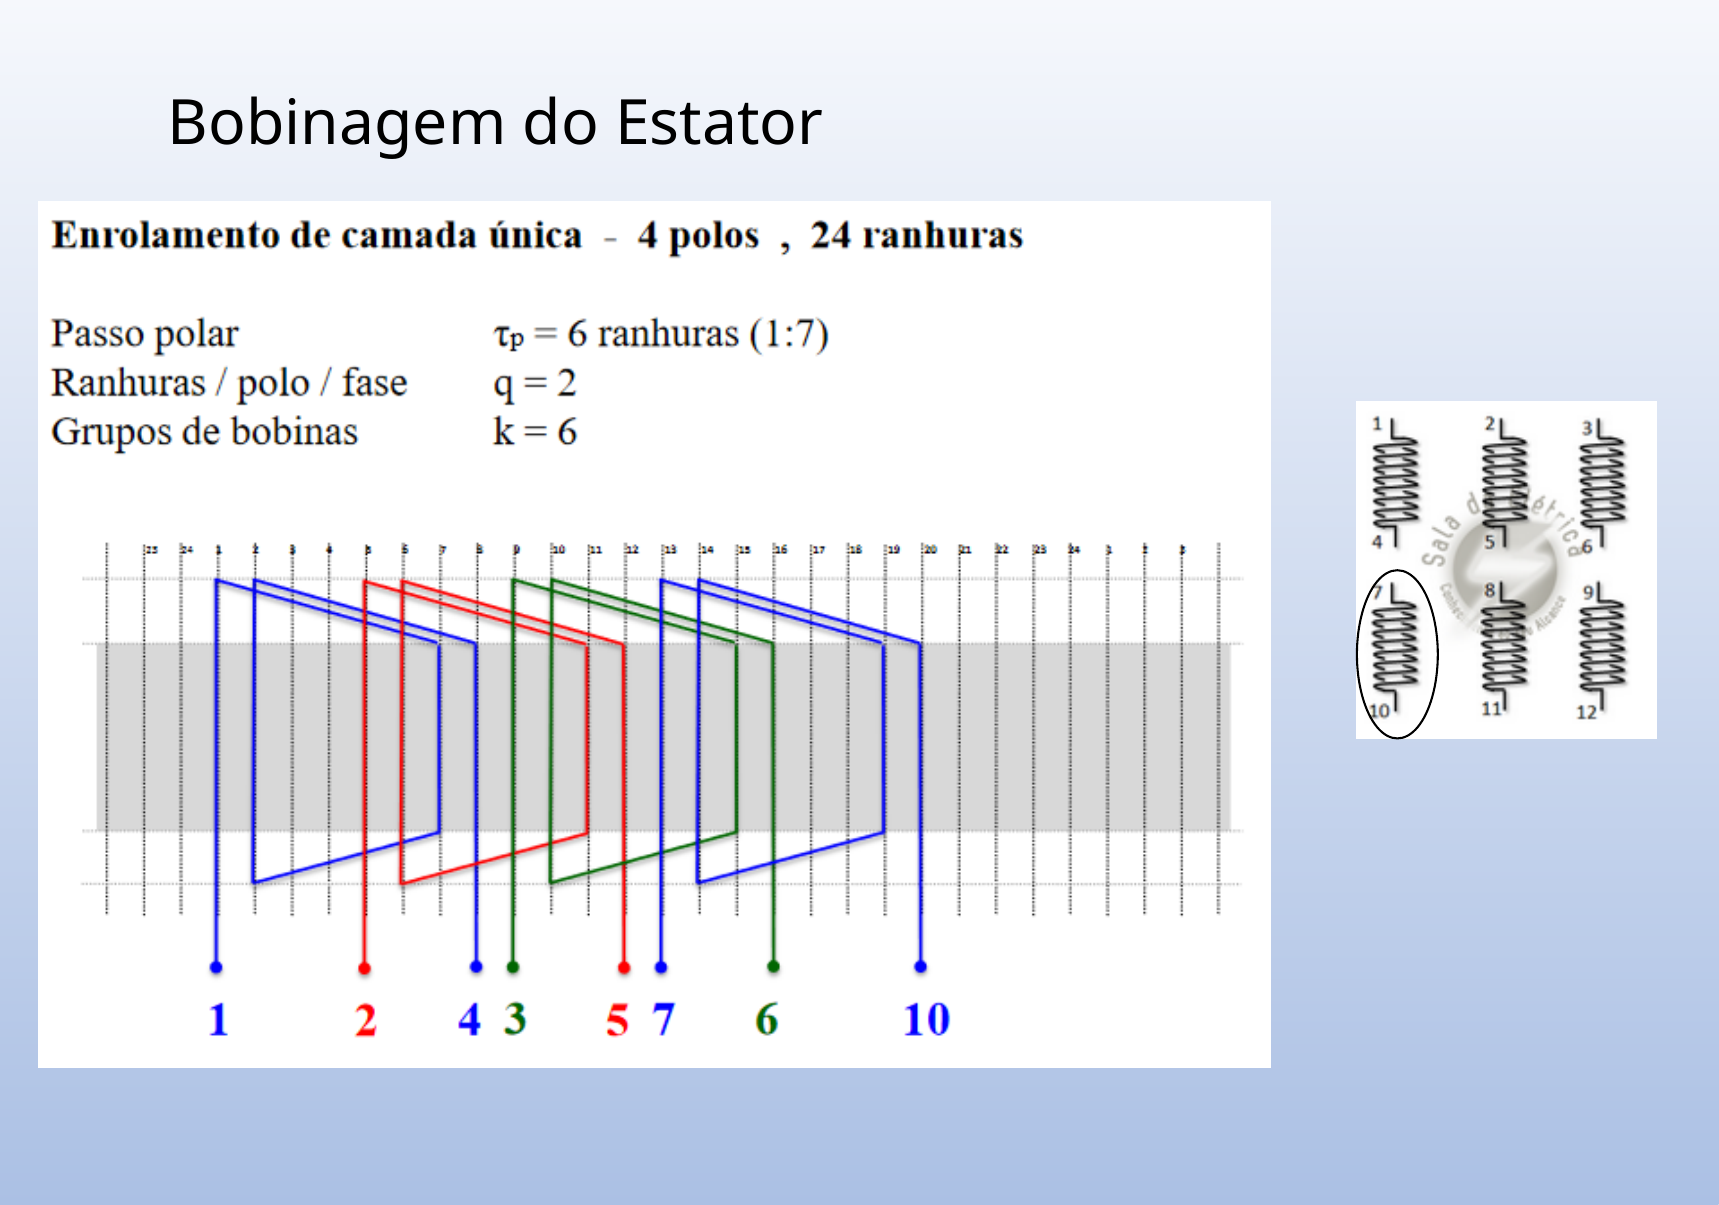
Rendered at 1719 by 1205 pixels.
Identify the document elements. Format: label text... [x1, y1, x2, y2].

title Bobinagem do Estator [136, 48, 1583, 202]
picture [1356, 401, 1657, 739]
picture [38, 201, 1271, 1068]
